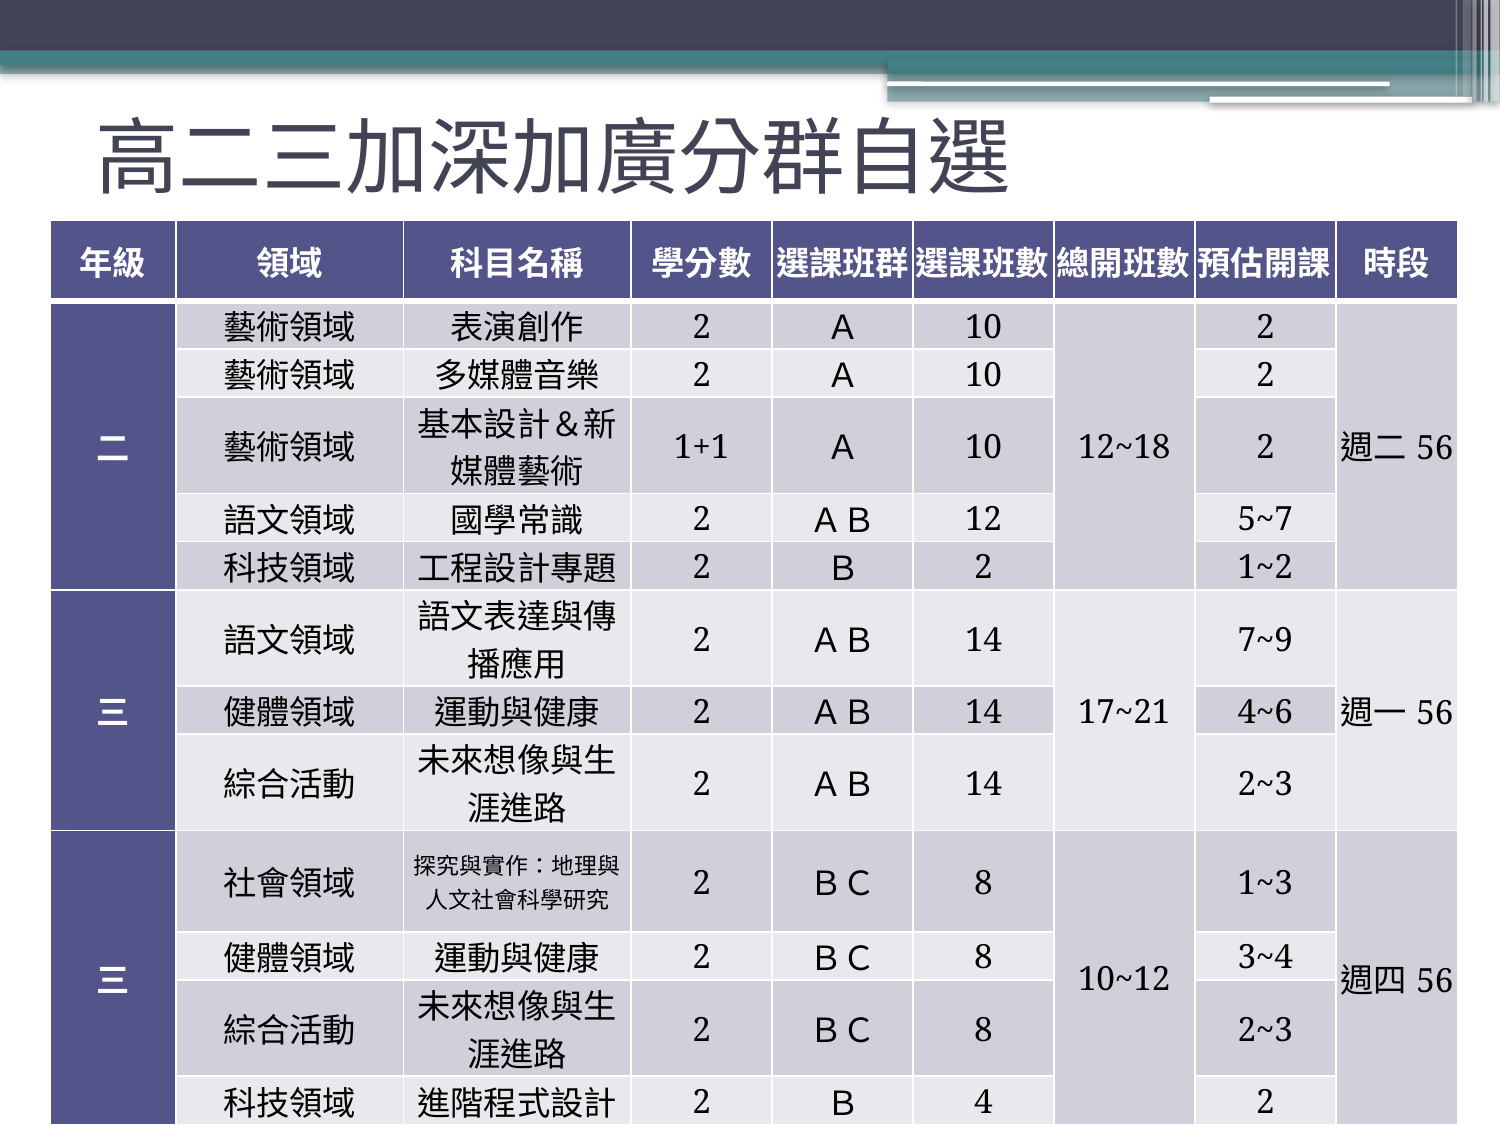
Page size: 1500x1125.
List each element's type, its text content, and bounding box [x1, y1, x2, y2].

table_cell 科技領域 [177, 1077, 403, 1124]
table_cell ＡＢ [773, 735, 912, 830]
table_cell 4~6 [1196, 687, 1335, 733]
table_cell 1~3 [1196, 831, 1335, 931]
table_cell 10 [914, 350, 1053, 396]
table_cell 12~18 [1055, 304, 1194, 589]
table_cell 3~4 [1196, 933, 1335, 979]
table_cell 週二56 [1337, 304, 1457, 589]
table_cell 10 [914, 398, 1053, 493]
table_cell 2 [1196, 304, 1335, 348]
table_cell ＢＣ [773, 831, 912, 931]
table_cell Ｂ [773, 542, 912, 589]
table_cell 14 [914, 591, 1053, 685]
table_cell 未來想像與生涯進路 [404, 735, 630, 830]
table_cell 社會領域 [177, 831, 403, 931]
table_cell ＢＣ [773, 933, 912, 979]
table_cell 三 [51, 831, 175, 1124]
table_cell 週一56 [1337, 591, 1457, 830]
table_cell 12 [914, 494, 1053, 541]
table_cell 健體領域 [177, 687, 403, 733]
table_cell 未來想像與生涯進路 [404, 981, 630, 1075]
table_header 年級 [51, 221, 175, 298]
table_cell 8 [914, 831, 1053, 931]
table_cell 科技領域 [177, 542, 403, 589]
table_cell 進階程式設計 [404, 1077, 630, 1124]
table_header 預估開課 [1196, 221, 1335, 298]
table_cell 5~7 [1196, 494, 1335, 541]
table_cell Ａ [773, 398, 912, 493]
table_cell 基本設計＆新媒體藝術 [404, 398, 630, 493]
table_cell 2 [632, 304, 771, 348]
table_cell 多媒體音樂 [404, 350, 630, 396]
table_cell ＢＣ [773, 981, 912, 1075]
table_cell Ｂ [773, 1077, 912, 1124]
table_cell 工程設計專題 [404, 542, 630, 589]
table_cell 2 [632, 494, 771, 541]
table_cell 10~12 [1055, 831, 1194, 1124]
table_cell 1~2 [1196, 542, 1335, 589]
table_cell 運動與健康 [404, 687, 630, 733]
table_cell 藝術領域 [177, 350, 403, 396]
table_cell 17~21 [1055, 591, 1194, 830]
table_cell 三 [51, 591, 175, 830]
table_cell 8 [914, 933, 1053, 979]
table_cell 2 [1196, 1077, 1335, 1124]
table_cell Ａ [773, 350, 912, 396]
table_cell 7~9 [1196, 591, 1335, 685]
table_cell 2 [632, 933, 771, 979]
table_cell 2 [632, 350, 771, 396]
table_cell 14 [914, 735, 1053, 830]
table_cell 綜合活動 [177, 735, 403, 830]
table_cell 2 [1196, 350, 1335, 396]
title 高二三加深加廣分群自選 [80, 66, 1431, 219]
table_cell 運動與健康 [404, 933, 630, 979]
table_cell 綜合活動 [177, 981, 403, 1075]
table_header 時段 [1337, 221, 1457, 298]
table_cell 8 [914, 981, 1053, 1075]
table_cell 藝術領域 [177, 304, 403, 348]
table_cell 語文表達與傳播應用 [404, 591, 630, 685]
table_cell 語文領域 [177, 494, 403, 541]
table_cell 1+1 [632, 398, 771, 493]
table_cell 週四56 [1337, 831, 1457, 1124]
table_cell 探究與實作：地理與人文社會科學研究 [404, 831, 630, 931]
table_cell 2 [632, 591, 771, 685]
table_header 選課班數 [914, 221, 1053, 298]
table_cell 2 [914, 542, 1053, 589]
table_cell 2 [632, 542, 771, 589]
table_cell 2 [632, 981, 771, 1075]
table_header 領域 [177, 221, 403, 298]
table_cell 語文領域 [177, 591, 403, 685]
table_cell 2 [1196, 398, 1335, 493]
table_header 總開班數 [1055, 221, 1194, 298]
table_cell 2 [632, 735, 771, 830]
table_cell 表演創作 [404, 304, 630, 348]
table_cell 藝術領域 [177, 398, 403, 493]
table_cell ＡＢ [773, 591, 912, 685]
table_cell 國學常識 [404, 494, 630, 541]
table_cell ＡＢ [773, 687, 912, 733]
table_cell 2~3 [1196, 981, 1335, 1075]
table_cell 二 [51, 304, 175, 589]
table_cell 2 [632, 687, 771, 733]
table_cell 10 [914, 304, 1053, 348]
table_cell ＡＢ [773, 494, 912, 541]
table_header 學分數 [632, 221, 771, 298]
table_cell 2 [632, 831, 771, 931]
table_cell 14 [914, 687, 1053, 733]
table_header 科目名稱 [404, 221, 630, 298]
table_cell 2 [632, 1077, 771, 1124]
table_cell 2~3 [1196, 735, 1335, 830]
table_cell 4 [914, 1077, 1053, 1124]
table_cell Ａ [773, 304, 912, 348]
table_header 選課班群 [773, 221, 912, 298]
table_cell 健體領域 [177, 933, 403, 979]
